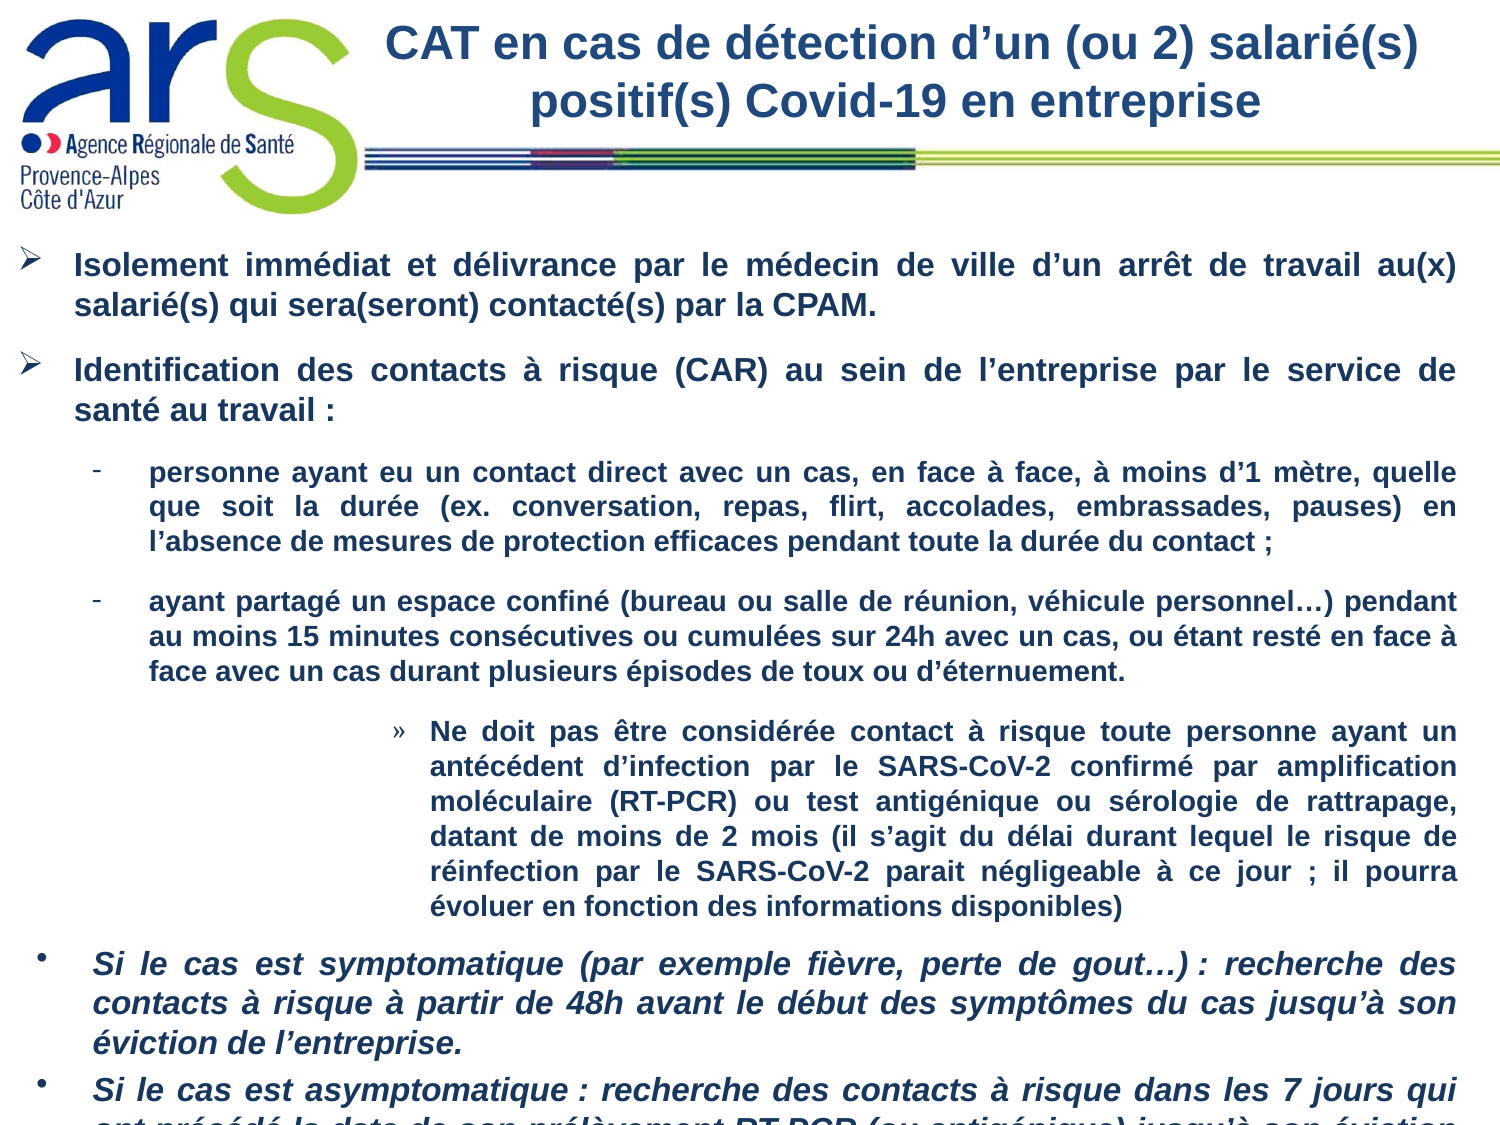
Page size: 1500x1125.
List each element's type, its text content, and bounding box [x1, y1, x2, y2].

picture [0, 0, 363, 216]
list Isolement immédiat et délivrance par le médecin de ville d’un arrêt de travail au(x) salarié(s) qui sera(seront) contacté(s) par la CPAM. Identification des contacts à risque (CAR) au sein de l’entreprise par le service de santé au travail : personne ayant eu un contact direct avec un cas, en face à face, à moins d’1 mètre, quelle que soit la durée (ex. conversation, repas, flirt, accolades, embrassades, pauses) en l’absence de mesures de protection efficaces pendant toute la durée du contact ; ayant partagé un espace confiné (bureau ou salle de réunion, véhicule personnel…) pendant au moins 15 minutes consécutives ou cumulées sur 24h avec un cas, ou étant resté en face à face avec un cas durant plusieurs épisodes de toux ou d’éternuement. Ne doit pas être considérée contact à risque toute personne ayant un antécédent d’infection par le SARS-CoV-2 confirmé par amplification moléculaire (RT-PCR) ou test antigénique ou sérologie de rattrapage, datant de moins de 2 mois (il s’agit du délai durant lequel le risque de réinfection par le SARS-CoV-2 parait négligeable à ce jour ; il pourra évoluer en fonction des informations disponibles) Si le cas est symptomatique (par exemple fièvre, perte de gout…) : recherche des contacts à risque à partir de 48h avant le début des symptômes du cas jusqu’à son éviction de l’entreprise. Si le cas est asymptomatique : recherche des contacts à risque dans les 7 jours qui ont précédé la date de son prélèvement RT-PCR (ou antigénique) jusqu’à son éviction de l’entreprise. [17, 243, 1459, 1125]
title CAT en cas de détection d’un (ou 2) salarié(s) positif(s) Covid-19 en entreprise [289, 4, 1500, 193]
